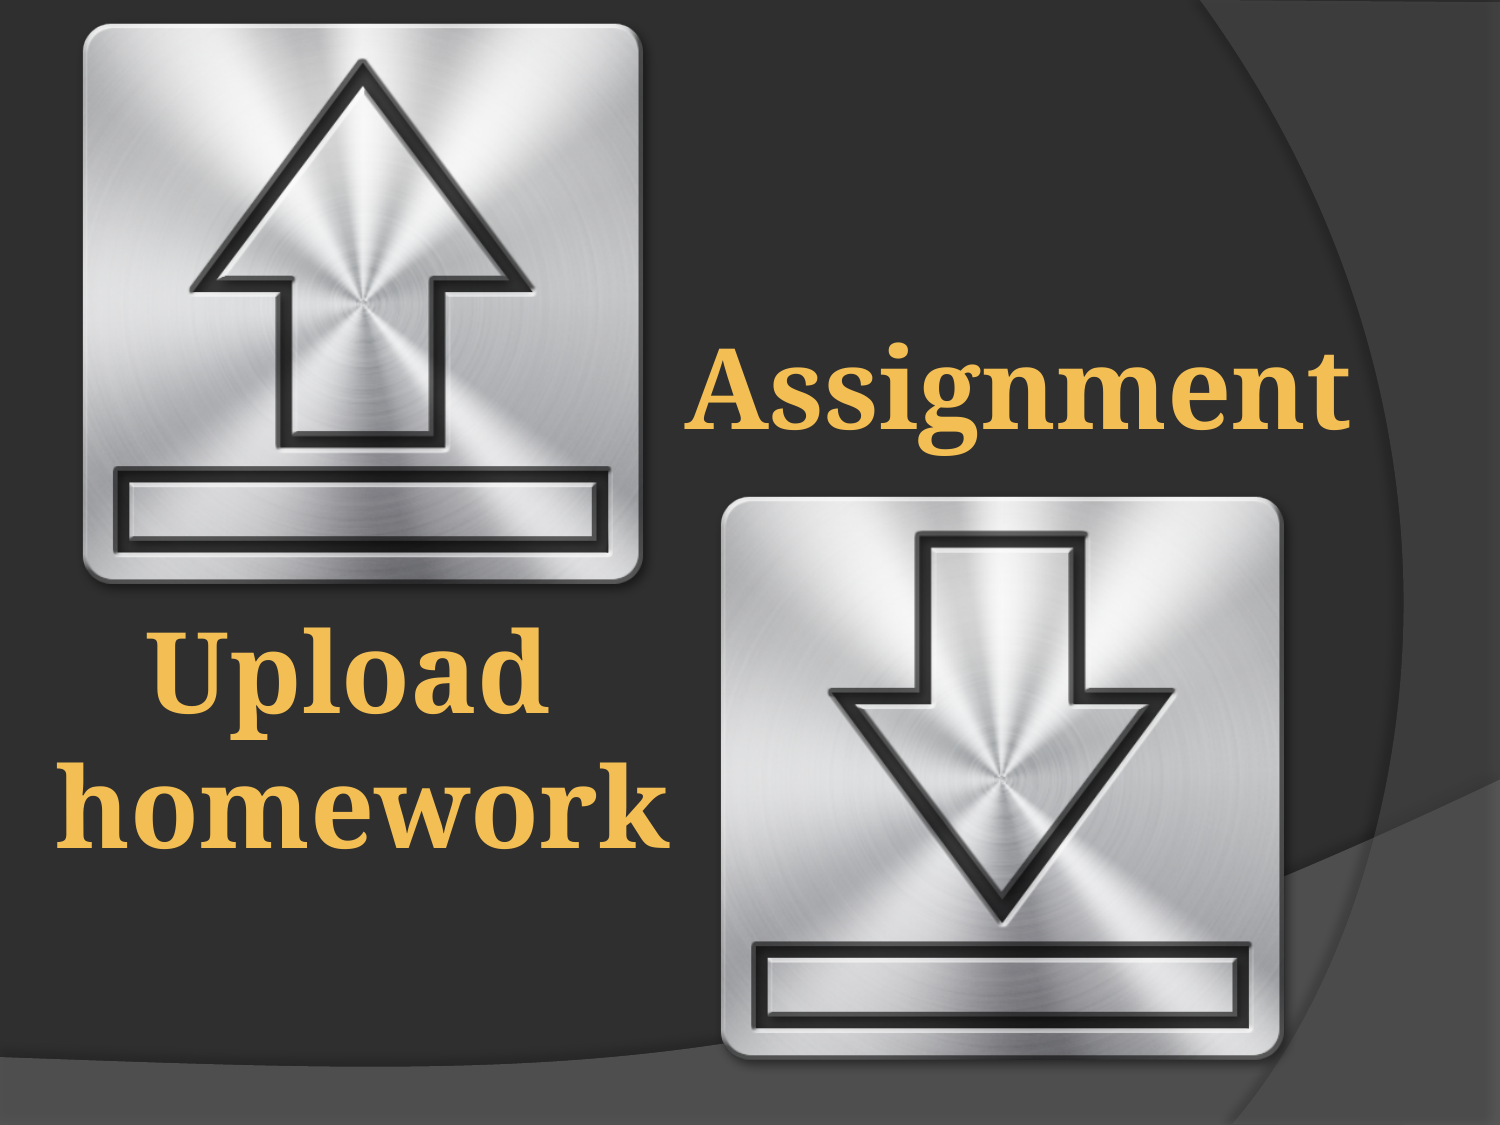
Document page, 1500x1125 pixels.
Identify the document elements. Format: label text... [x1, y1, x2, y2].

picture [64, 6, 662, 604]
text_box Assignment [669, 310, 1368, 596]
picture [702, 479, 1304, 1081]
text_box Upload homework [40, 593, 686, 879]
